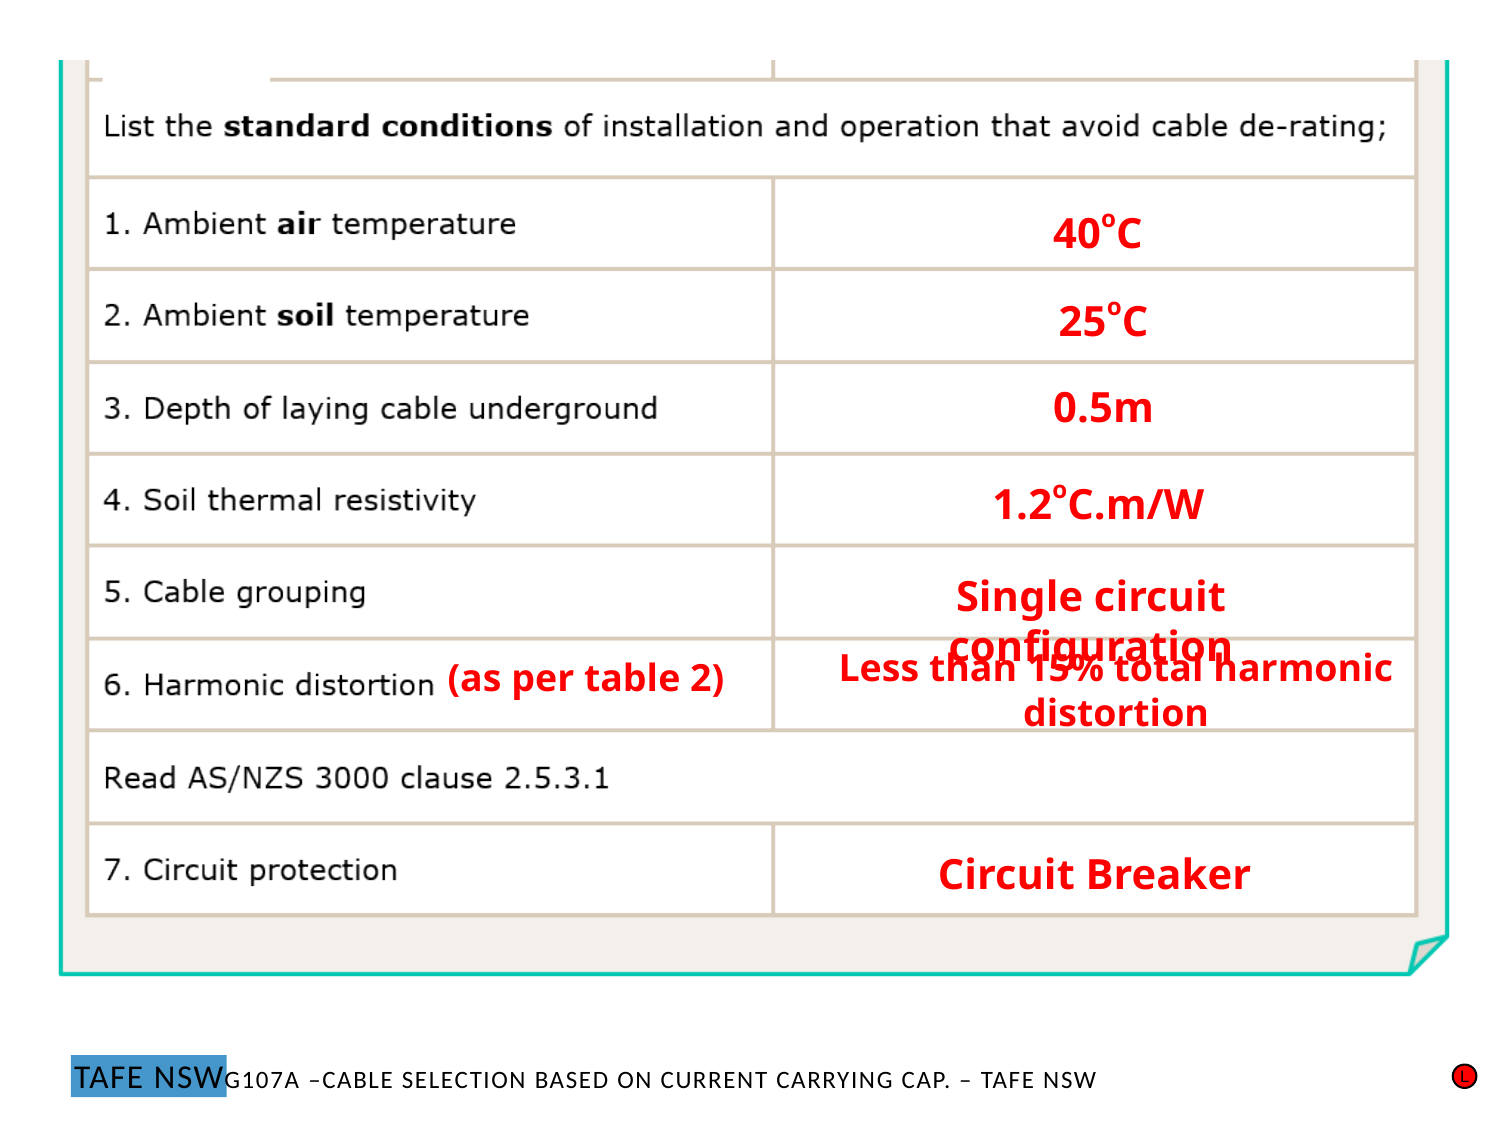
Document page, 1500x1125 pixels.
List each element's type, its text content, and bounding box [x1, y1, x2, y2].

text_box L [1452, 1064, 1477, 1088]
picture [41, 60, 1464, 991]
